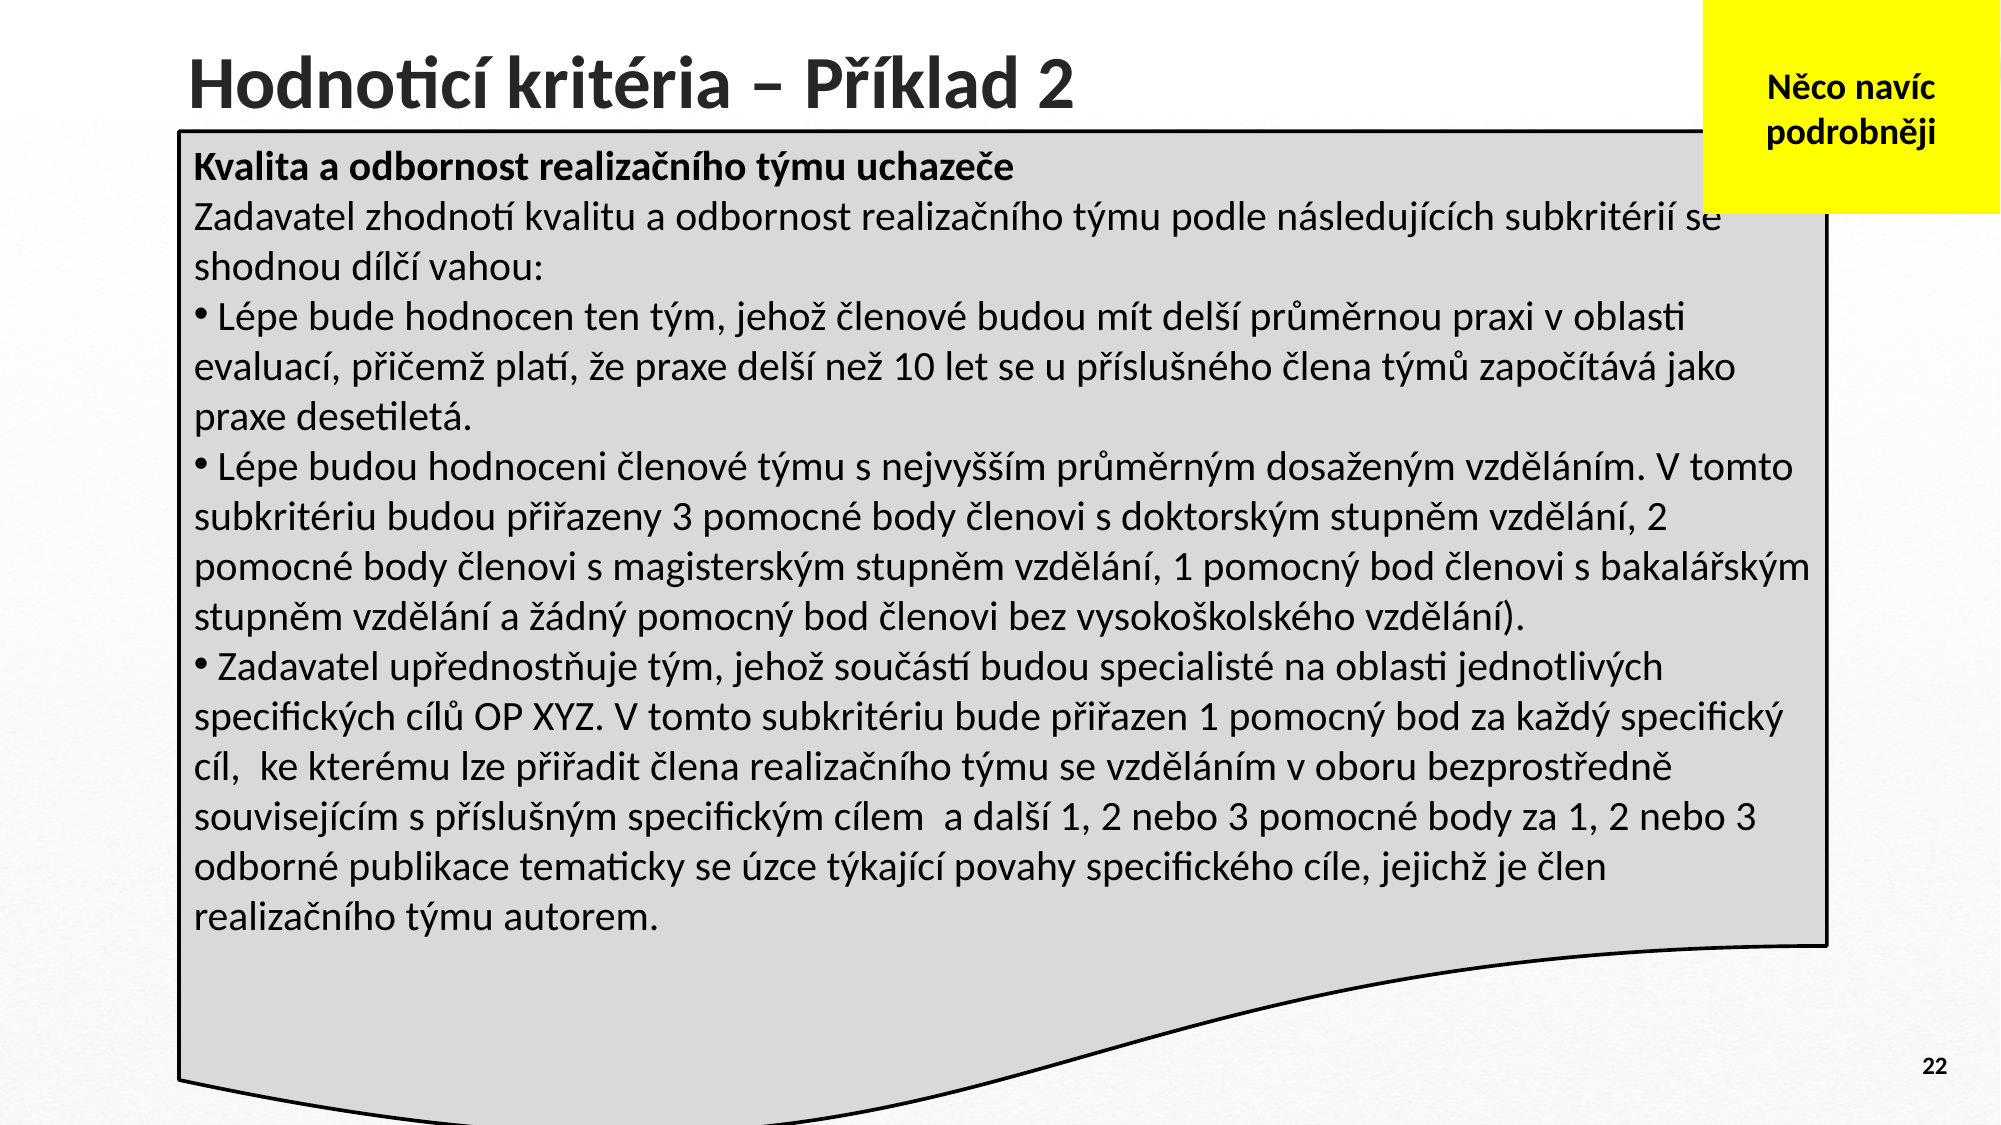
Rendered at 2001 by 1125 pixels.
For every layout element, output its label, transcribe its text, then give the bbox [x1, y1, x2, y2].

text_box Něco navíc podrobněji [1701, 0, 2000, 216]
title Hodnoticí kritéria – Příklad 2 [173, 36, 1543, 132]
text_box 22 [1872, 1041, 1963, 1100]
text_box Kvalita a odbornost realizačního týmu uchazeče Zadavatel zhodnotí kvalitu a odbornost realizačního týmu podle následujících subkritérií se shodnou dílčí vahou: Lépe bude hodnocen ten tým, jehož členové budou mít delší průměrnou praxi v oblasti evaluací, přičemž platí, že praxe delší než 10 let se u příslušného člena týmů započítává jako praxe desetiletá. Lépe budou hodnoceni členové týmu s nejvyšším průměrným dosaženým vzděláním. V tomto subkritériu budou přiřazeny 3 pomocné body členovi s doktorským stupněm vzdělání, 2 pomocné body členovi s magisterským stupněm vzdělání, 1 pomocný bod členovi s bakalářským stupněm vzdělání a žádný pomocný bod členovi bez vysokoškolského vzdělání). Zadavatel upřednostňuje tým, jehož součástí budou specialisté na oblasti jednotlivých specifických cílů OP XYZ. V tomto subkritériu bude přiřazen 1 pomocný bod za každý specifický cíl, ke kterému lze přiřadit člena realizačního týmu se vzděláním v oboru bezprostředně souvisejícím s příslušným specifickým cílem a další 1, 2 nebo 3 pomocné body za 1, 2 nebo 3 odborné publikace tematicky se úzce týkající povahy specifického cíle, jejichž je člen realizačního týmu autorem. [177, 129, 1829, 1125]
